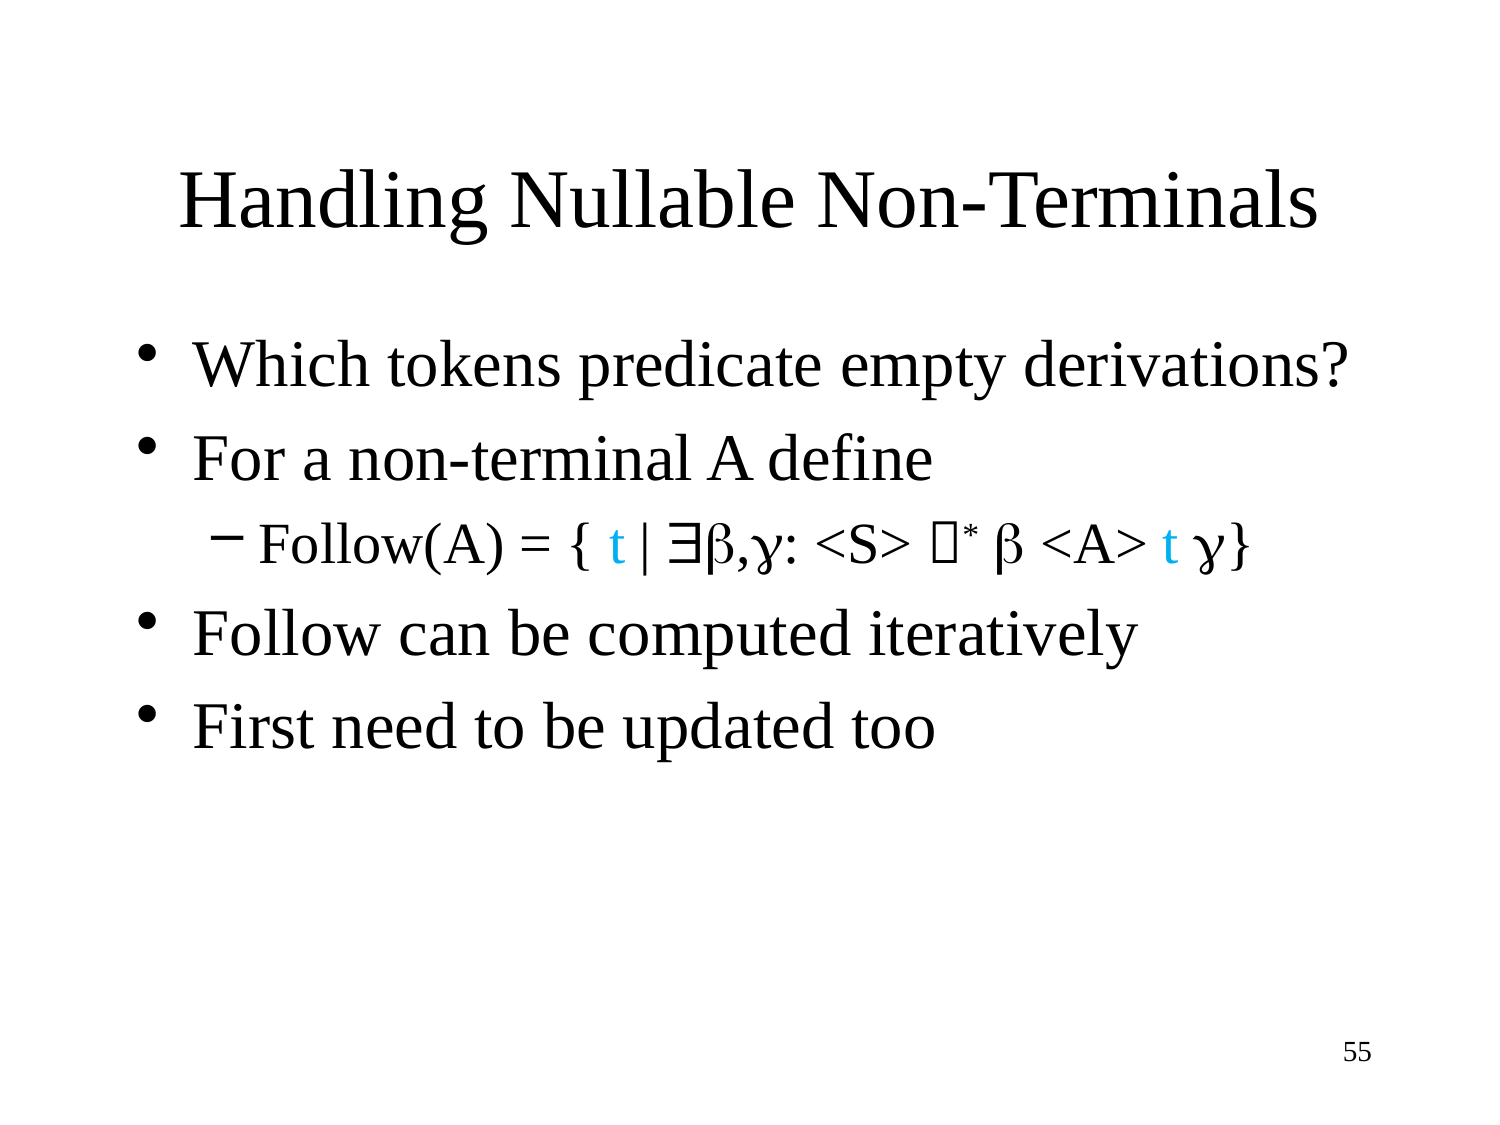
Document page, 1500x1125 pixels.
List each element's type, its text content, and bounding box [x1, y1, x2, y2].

list Which tokens predicate empty derivations? For a non-terminal A define Follow(A) = { t | ,: <S> *  <A> t } Follow can be computed iteratively First need to be updated too [121, 312, 1397, 988]
title Handling Nullable Non-Terminals [112, 99, 1388, 288]
slide_number 55 [1074, 1024, 1388, 1101]
